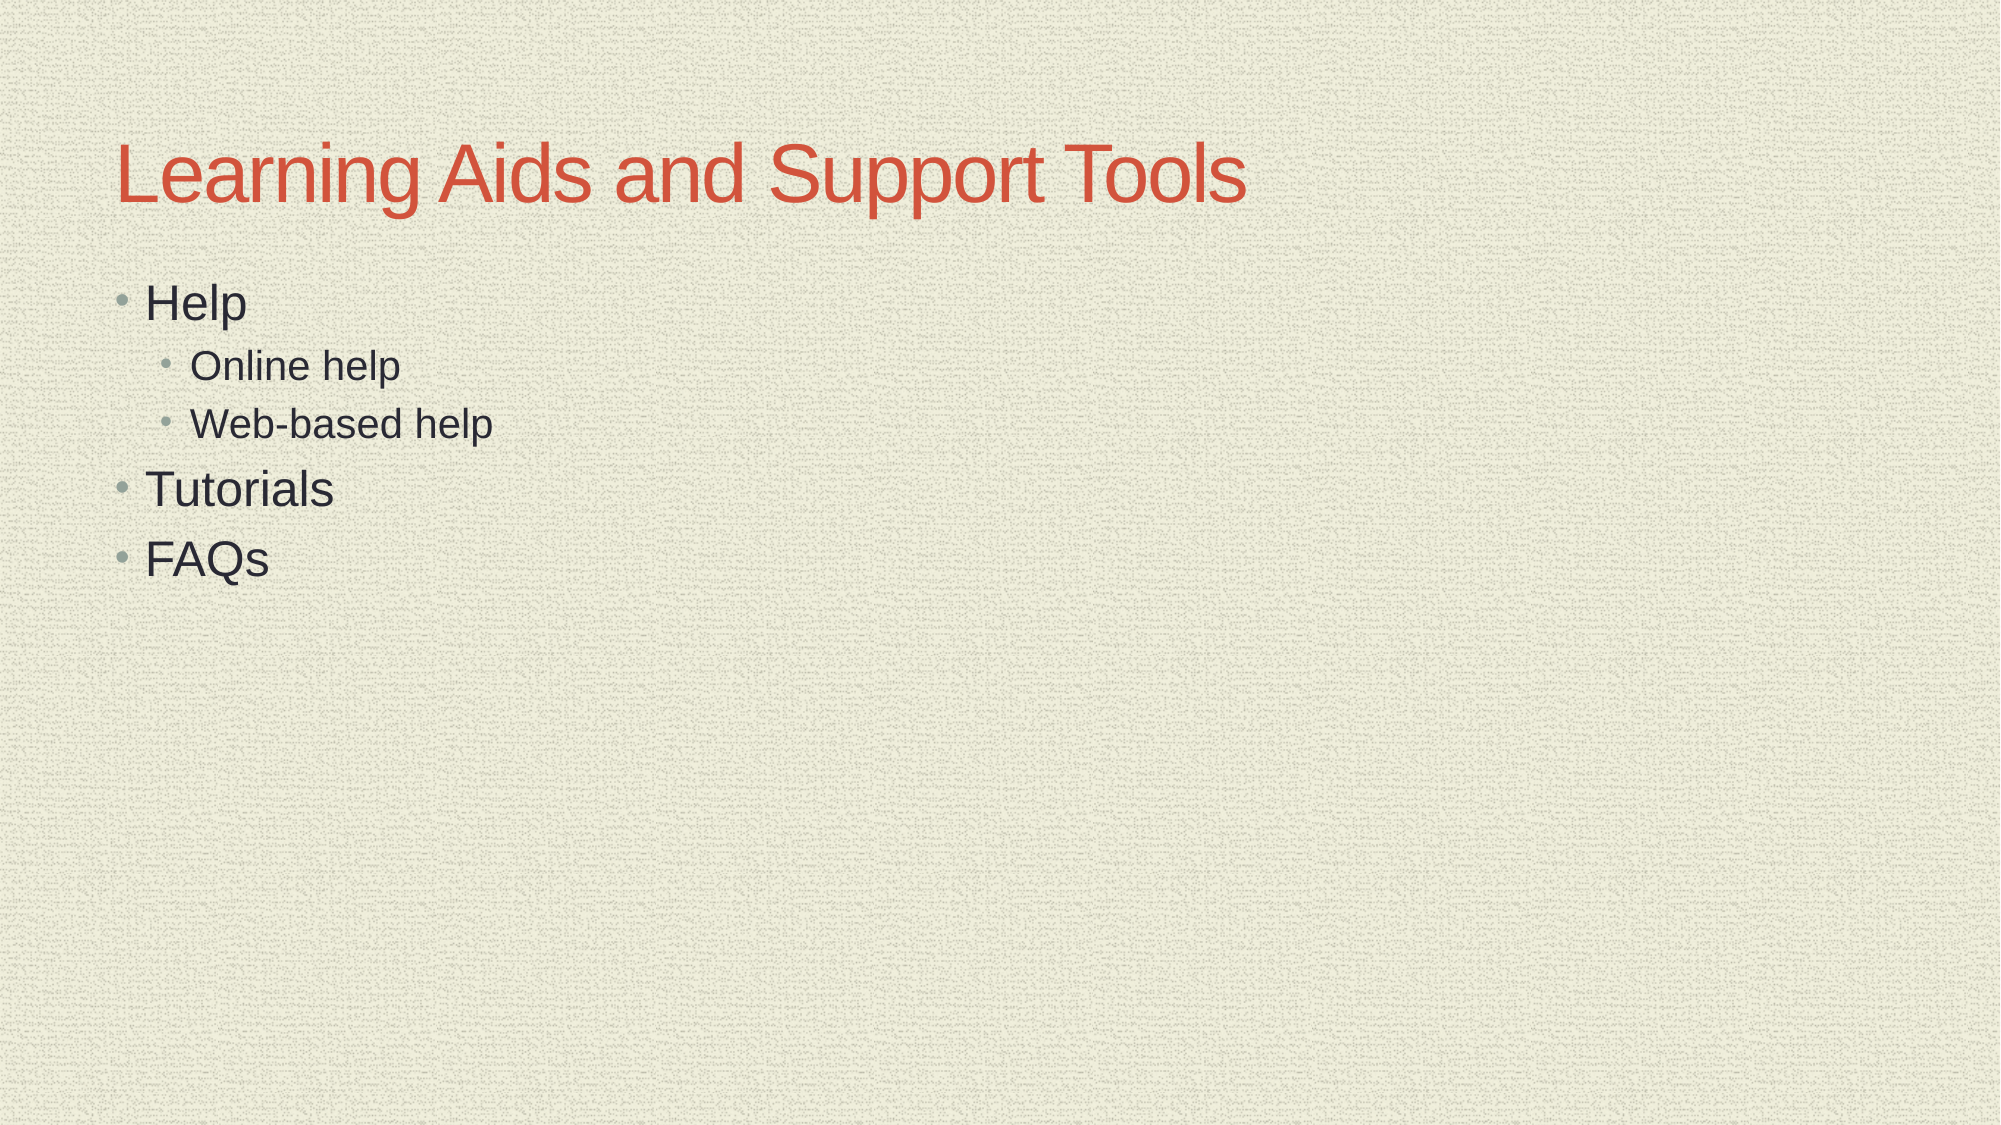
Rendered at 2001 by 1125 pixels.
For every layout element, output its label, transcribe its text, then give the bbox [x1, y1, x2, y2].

title Learning Aids and Support Tools [99, 87, 1900, 250]
list Help Online help Web-based help Tutorials FAQs [99, 262, 1900, 1063]
